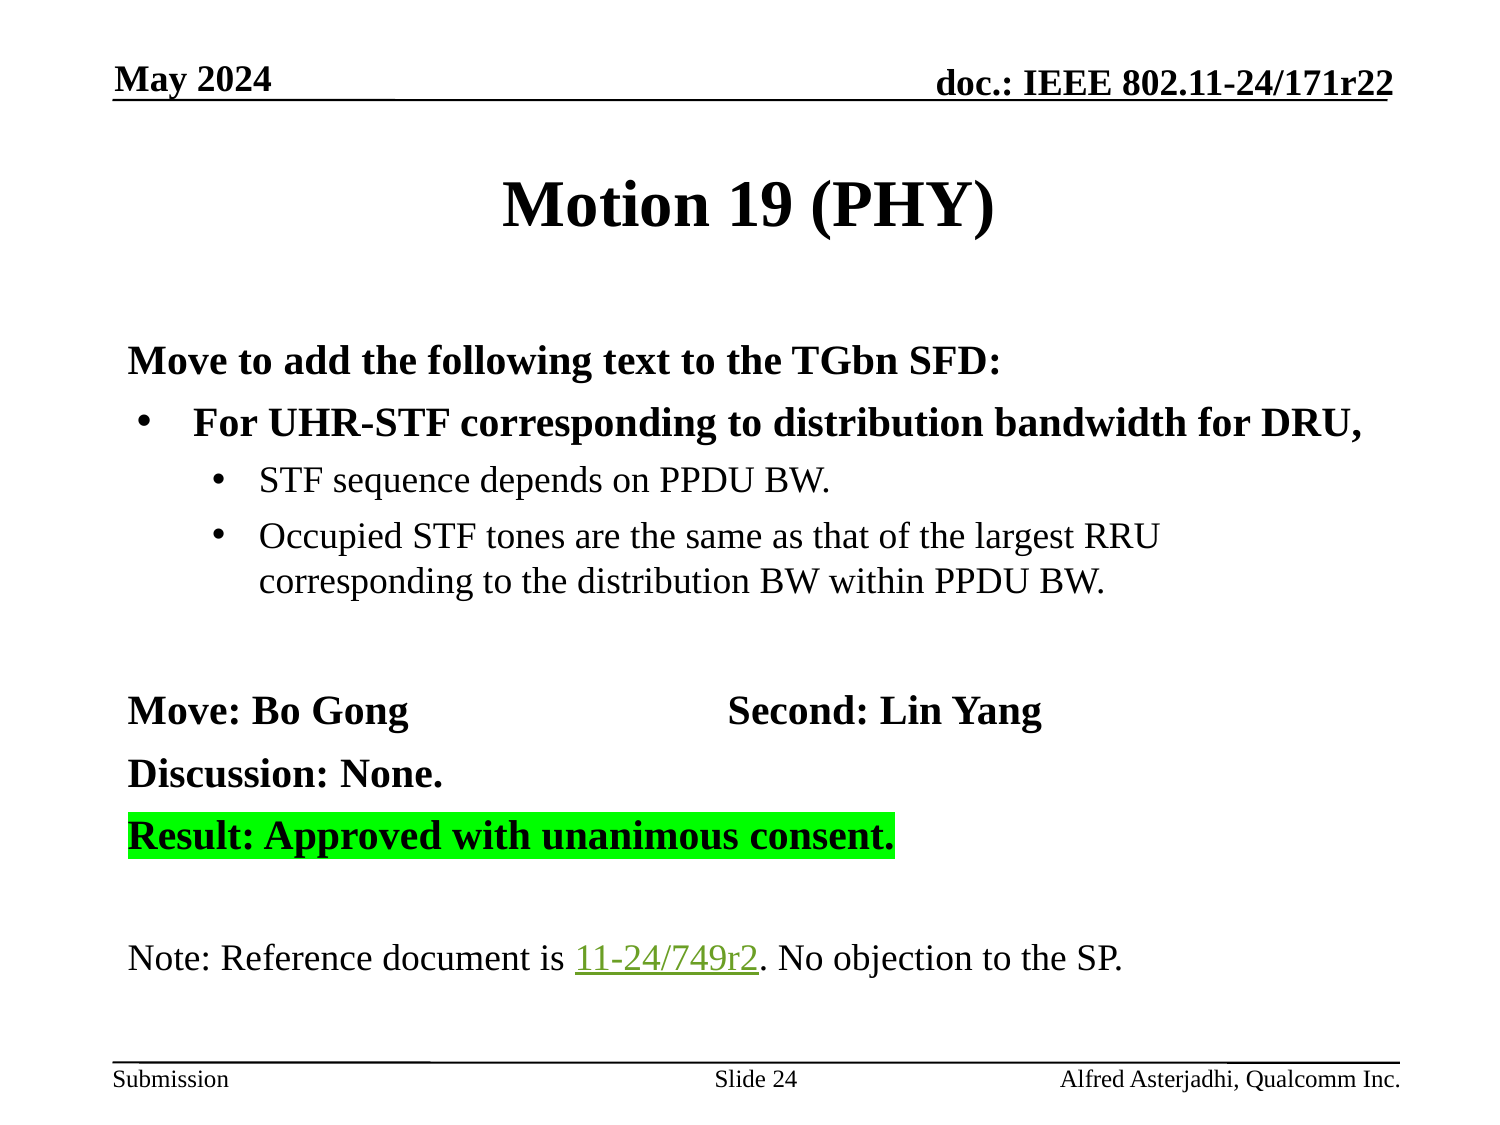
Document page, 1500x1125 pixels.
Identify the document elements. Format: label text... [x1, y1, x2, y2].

title Motion 19 (PHY) [112, 112, 1388, 288]
slide_number Slide 24 [712, 1061, 800, 1123]
list Move to add the following text to the TGbn SFD: For UHR-STF corresponding to distribution bandwidth for DRU, STF sequence depends on PPDU BW. Occupied STF tones are the same as that of the largest RRU corresponding to the distribution BW within PPDU BW. Move: Bo Gong Second: Lin Yang Discussion: None. Result: Approved with unanimous consent. Note: Reference document is 11-24/749r2. No objection to the SP. [112, 324, 1388, 1000]
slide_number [114, 54, 423, 100]
footer Alfred Asterjadhi, Qualcomm Inc. [878, 1061, 1402, 1093]
